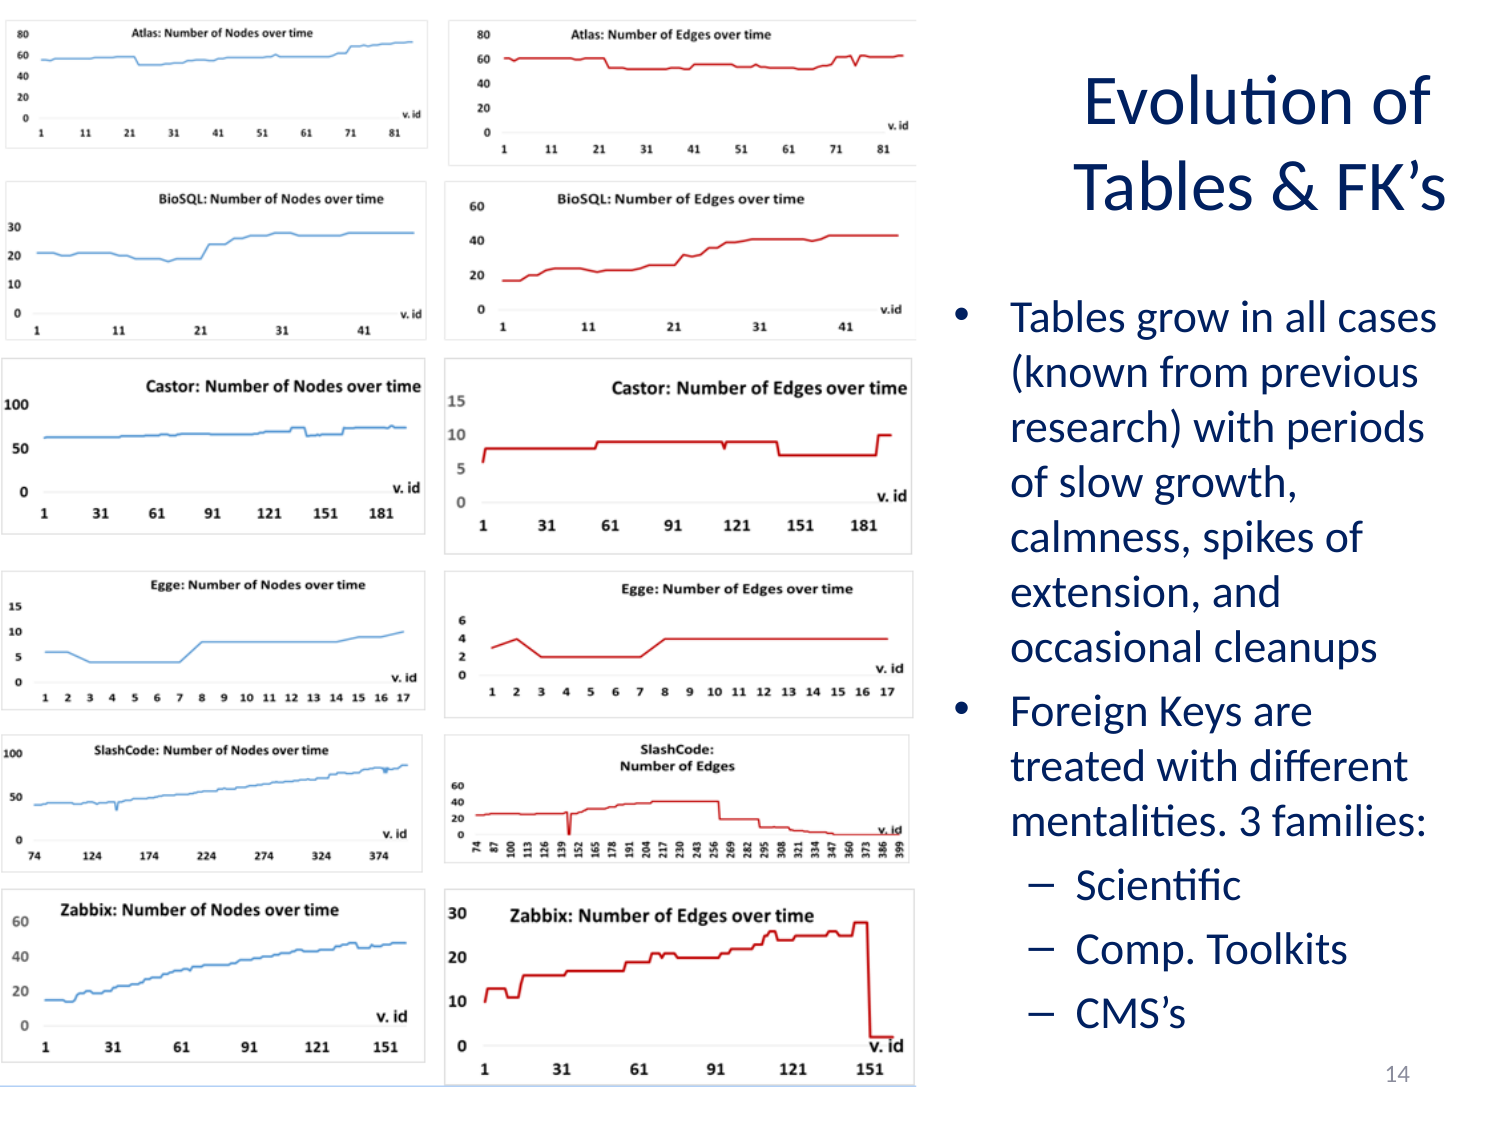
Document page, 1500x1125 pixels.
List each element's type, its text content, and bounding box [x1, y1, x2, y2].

slide_number 14 [1074, 1047, 1425, 1103]
title Evolution of Tables & FK’s [923, 45, 1463, 233]
picture [0, 16, 919, 1087]
text_box Tables grow in all cases (known from previous research) with periods of slow growth, calmness, spikes of extension, and occasional cleanups Foreign Keys are treated with different mentalities. 3 families: Scientific Comp. Toolkits CMS’s [938, 278, 1471, 1047]
